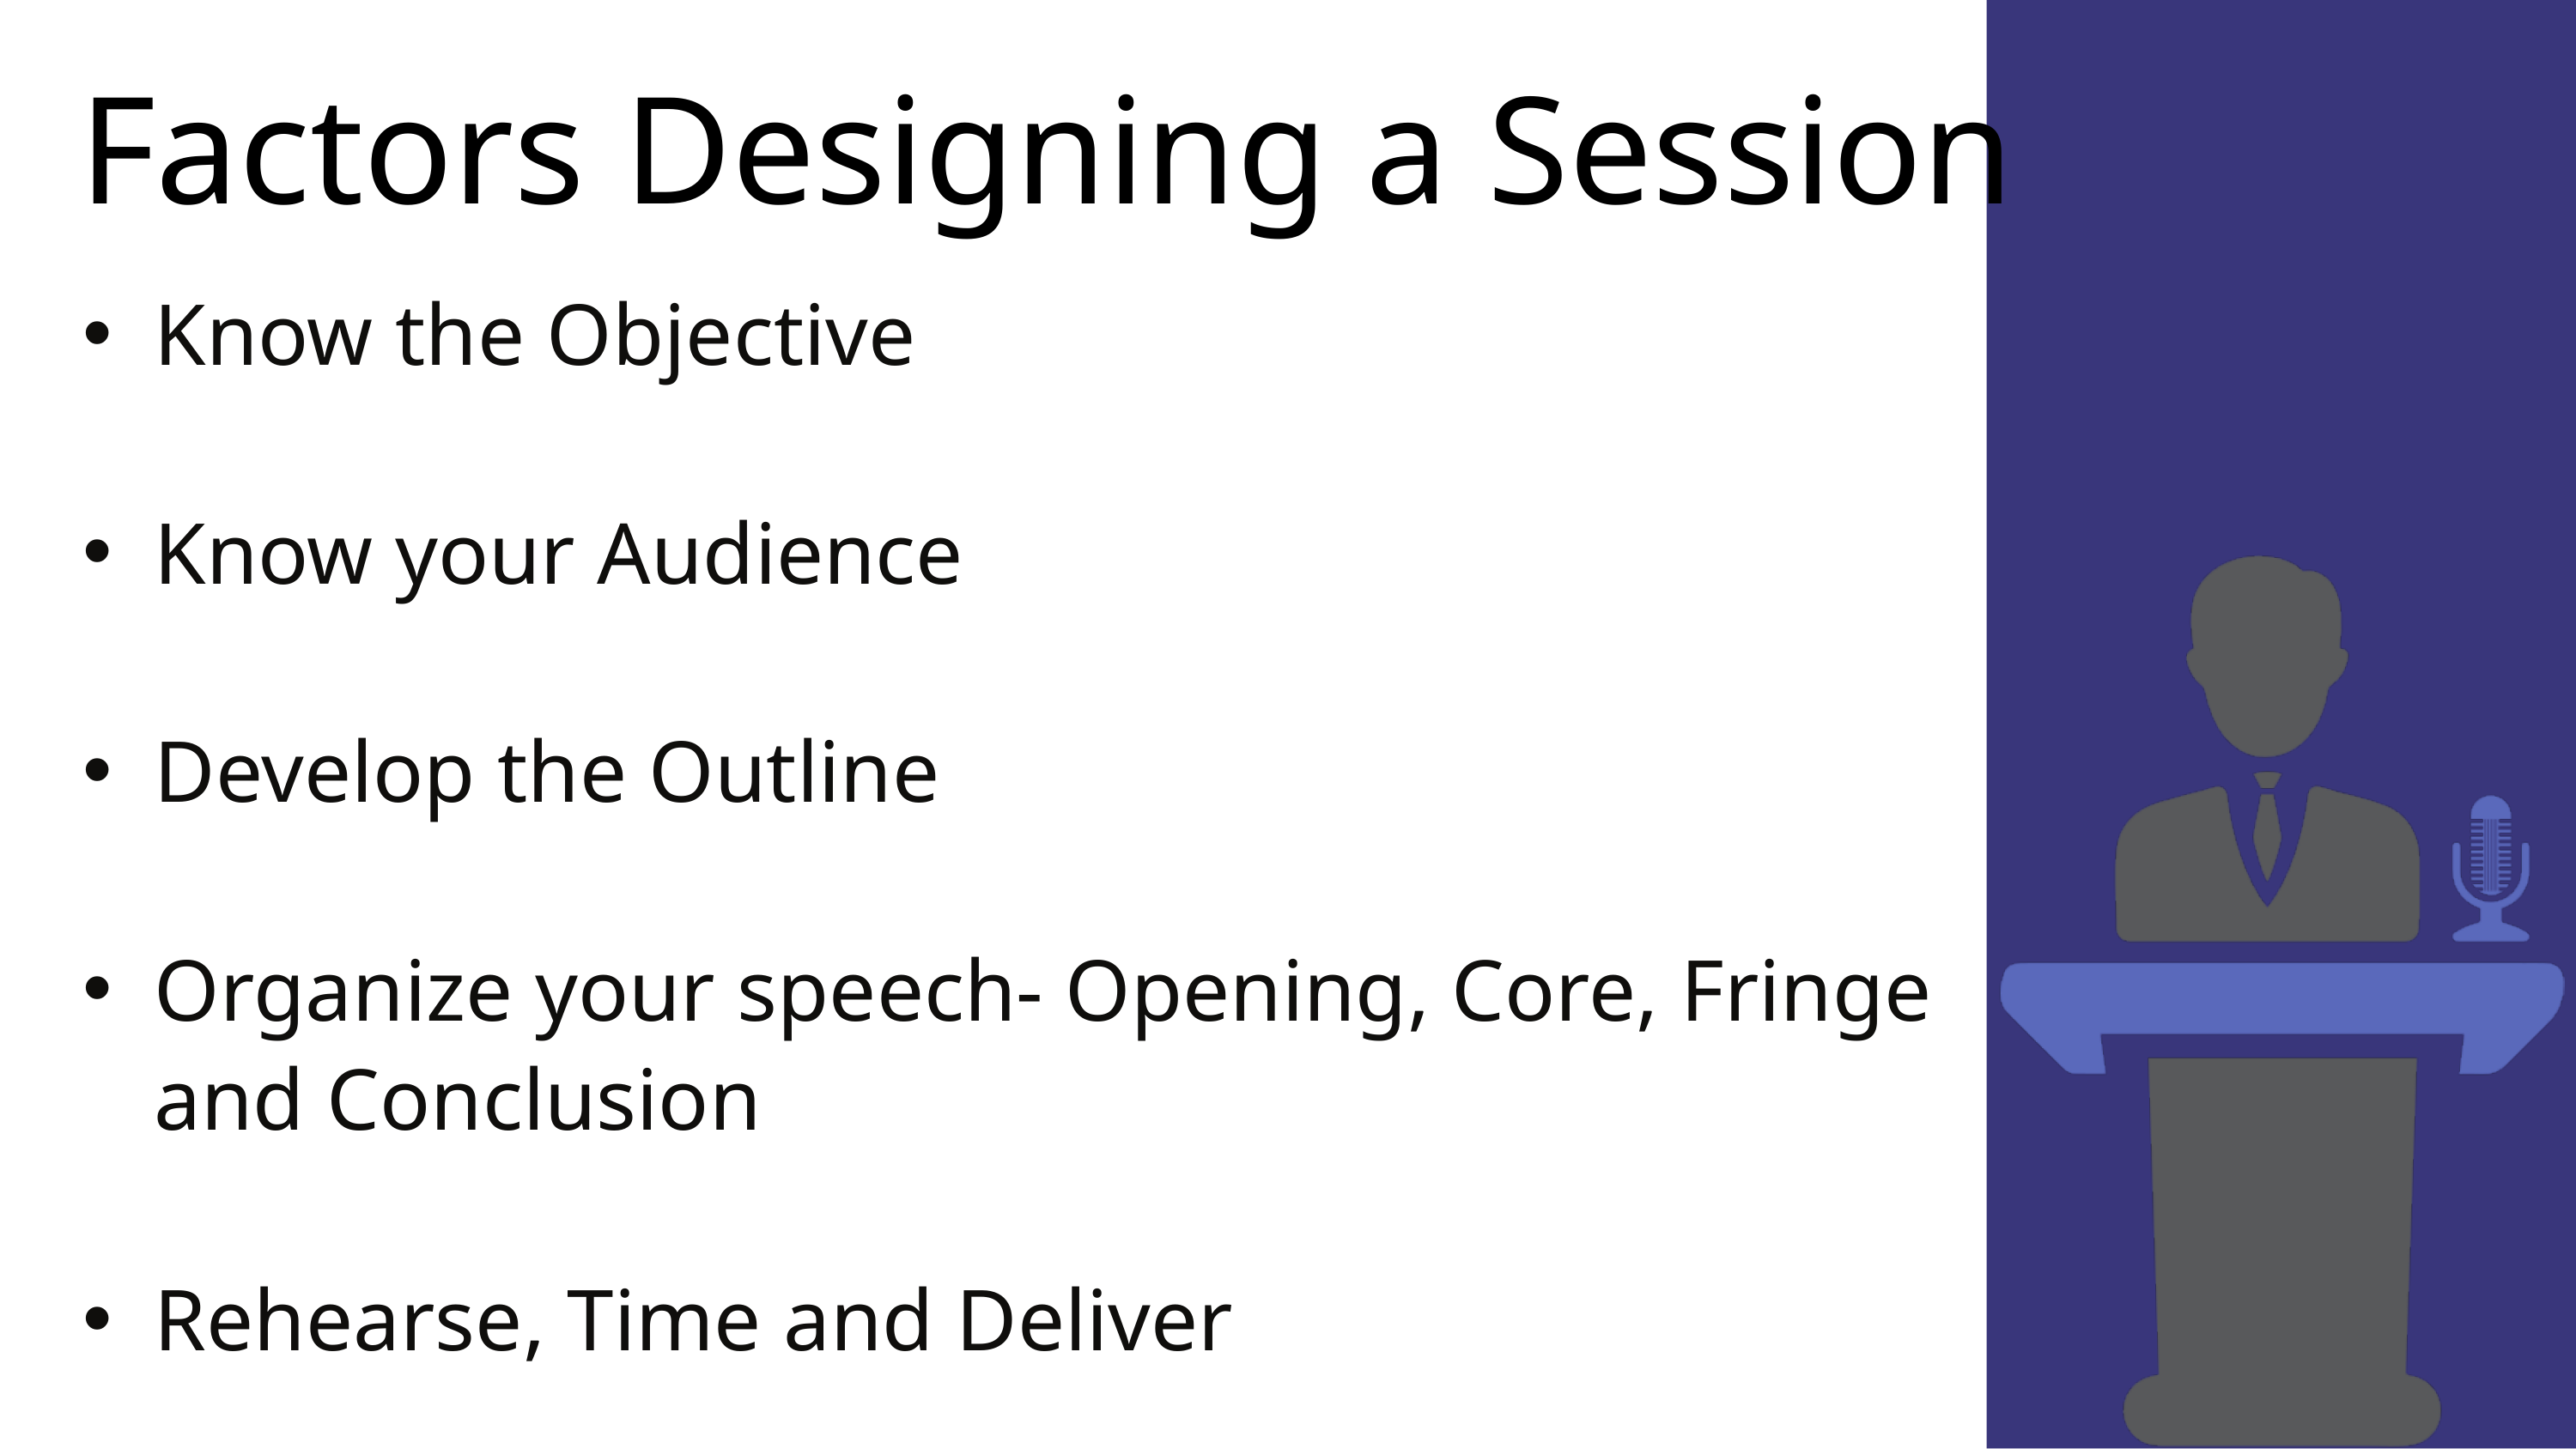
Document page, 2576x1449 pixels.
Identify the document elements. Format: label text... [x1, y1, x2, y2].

text_box [1997, 550, 2565, 1449]
text_box Factors Designing a Session [79, 55, 2385, 233]
text_box [1986, 0, 2576, 1449]
text_box Know the Objective Know your Audience Develop the Outline Organize your speech- Opening, Core, Fringe and Conclusion Rehearse, Time and Deliver [11, 272, 1998, 1368]
